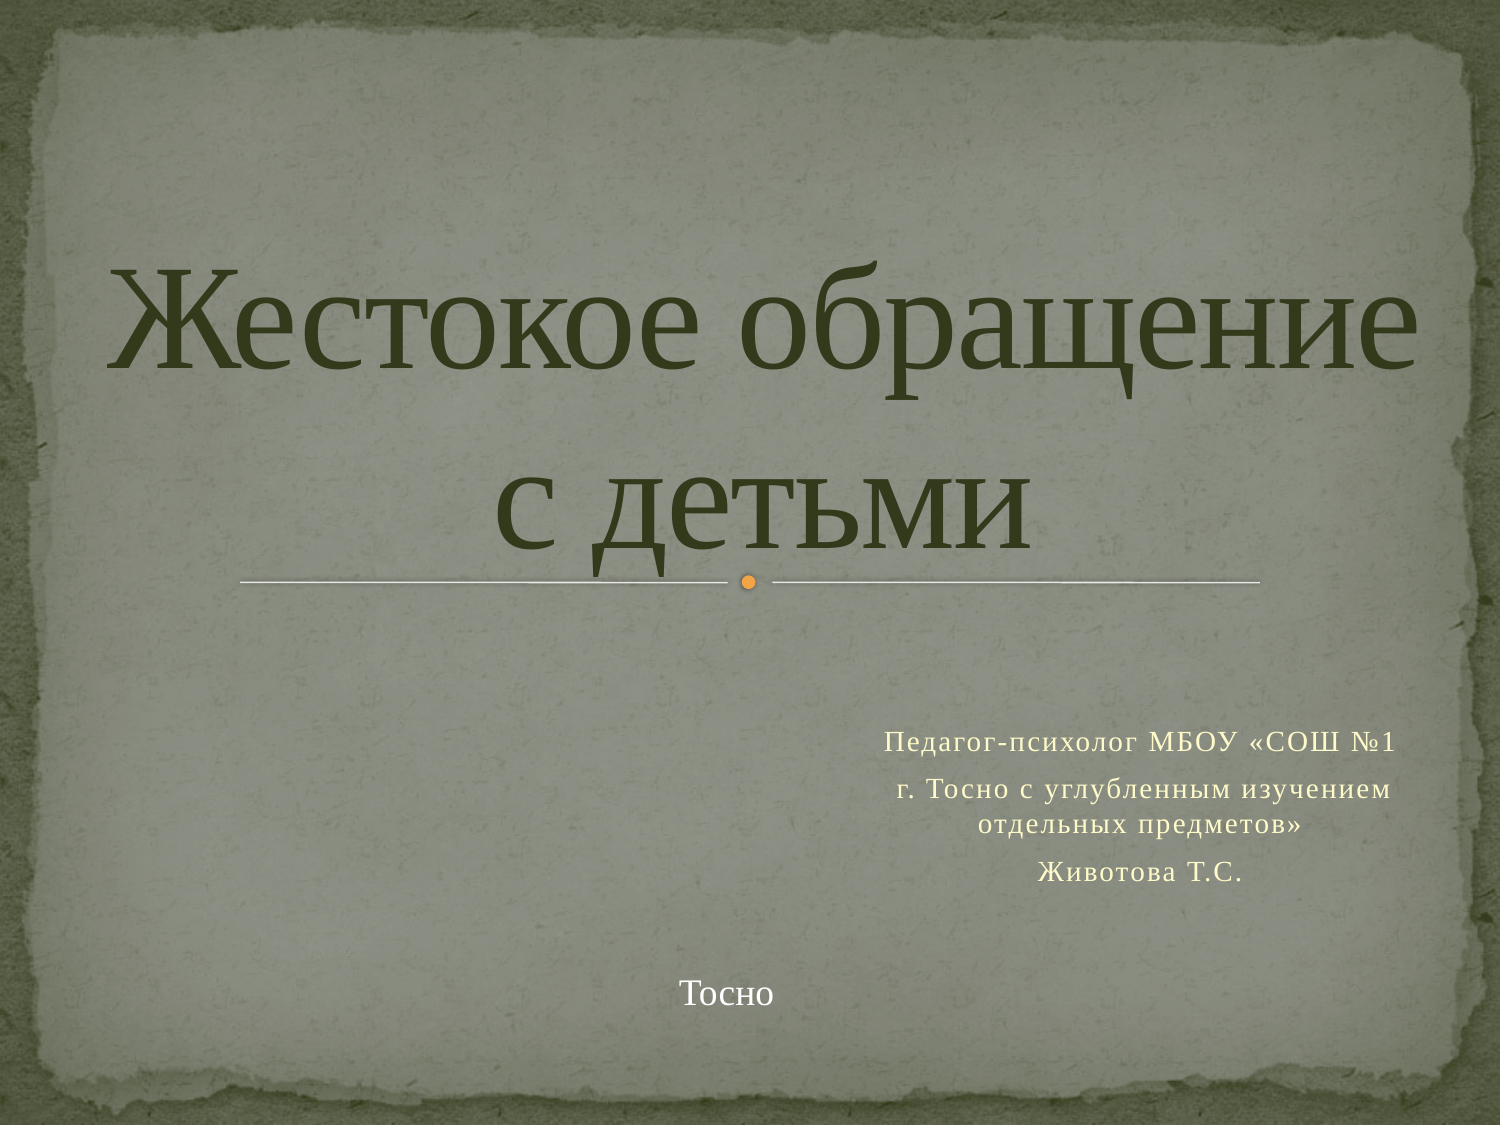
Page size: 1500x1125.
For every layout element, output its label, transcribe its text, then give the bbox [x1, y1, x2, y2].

text_box Тосно [574, 960, 879, 1021]
title Жестокое обращение с детьми [81, 164, 1445, 586]
subtitle Педагог-психолог МБОУ «СОШ №1 г. Тосно с углубленным изучением отдельных предметов» Животова Т.С. [843, 714, 1437, 947]
